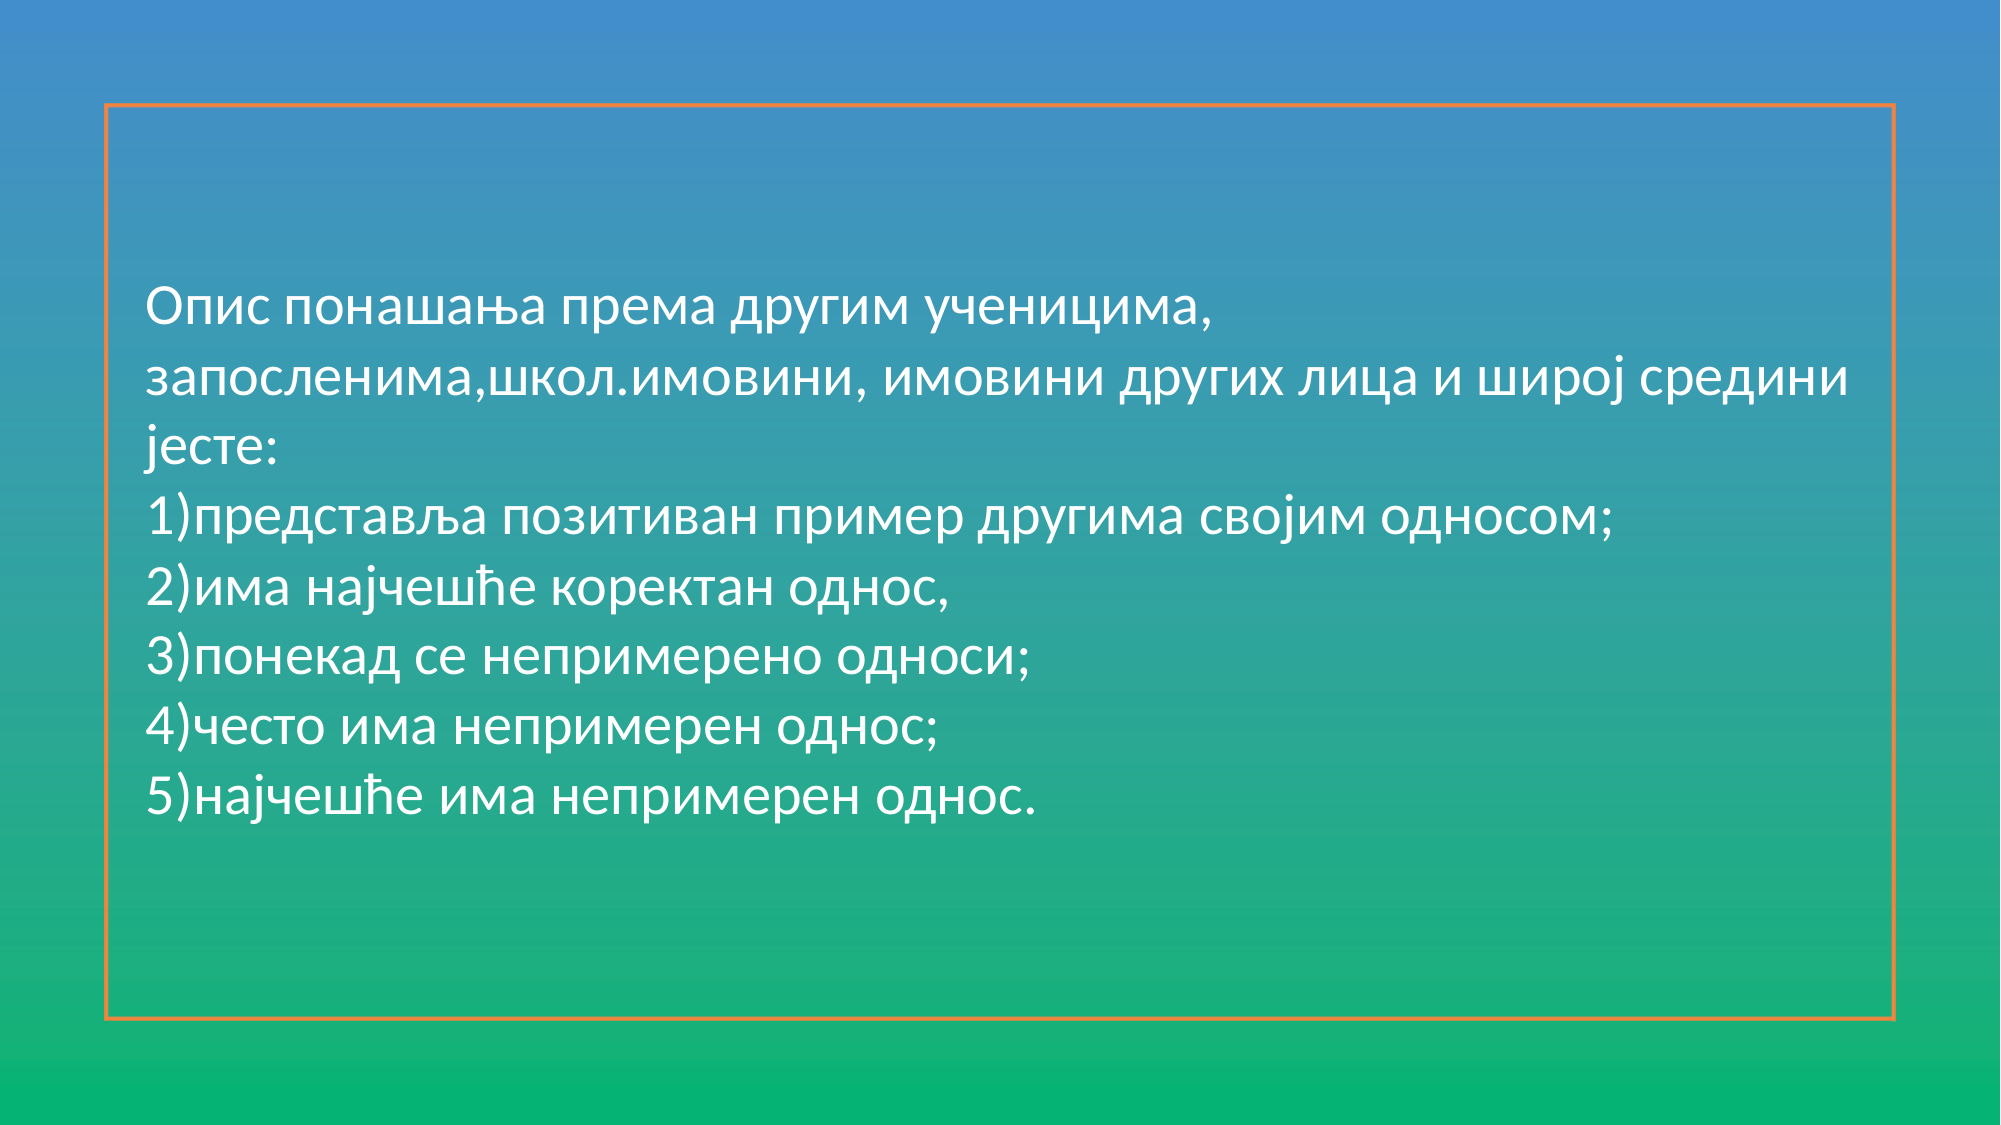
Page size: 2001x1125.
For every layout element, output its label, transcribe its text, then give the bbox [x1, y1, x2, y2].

text_box Опис понашања према другим ученицима, запосленима,школ.имовини, имовини других лица и широј средини јесте: 1)представља позитиван пример другима својим односом; 2)има најчешће коректан однос, 3)понекад се непримерено односи; 4)често има непримерен однос; 5)најчешће има непримерен однос. [130, 259, 1869, 834]
picture [0, 0, 2000, 1125]
